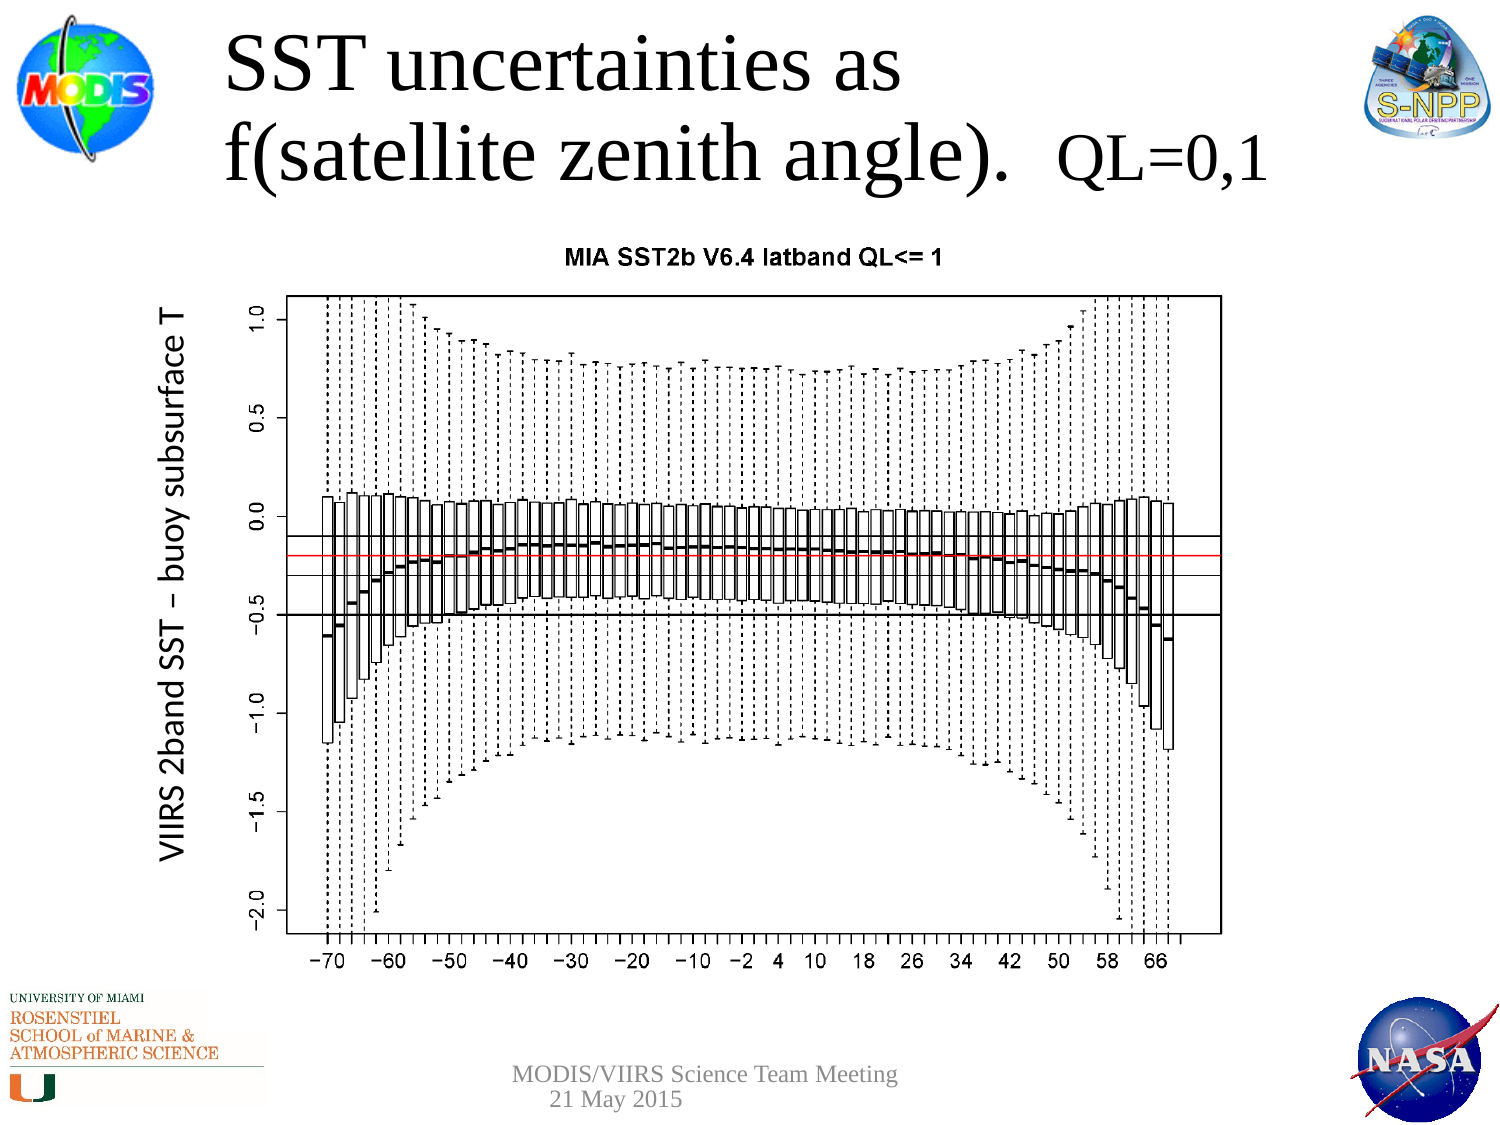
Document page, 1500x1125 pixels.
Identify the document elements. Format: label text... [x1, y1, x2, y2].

title SST uncertainties as f(satellite zenith angle). QL=0,1 [208, 0, 1292, 218]
footer MODIS/VIIRS Science Team Meeting 21 May 2015 [496, 1042, 1004, 1103]
picture [6, 989, 266, 1107]
picture [1362, 13, 1493, 141]
picture [1340, 989, 1500, 1125]
picture [11, 13, 159, 169]
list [208, 217, 1261, 1031]
text_box VIIRS 2band SST – buoy subsurface T [138, 292, 199, 877]
